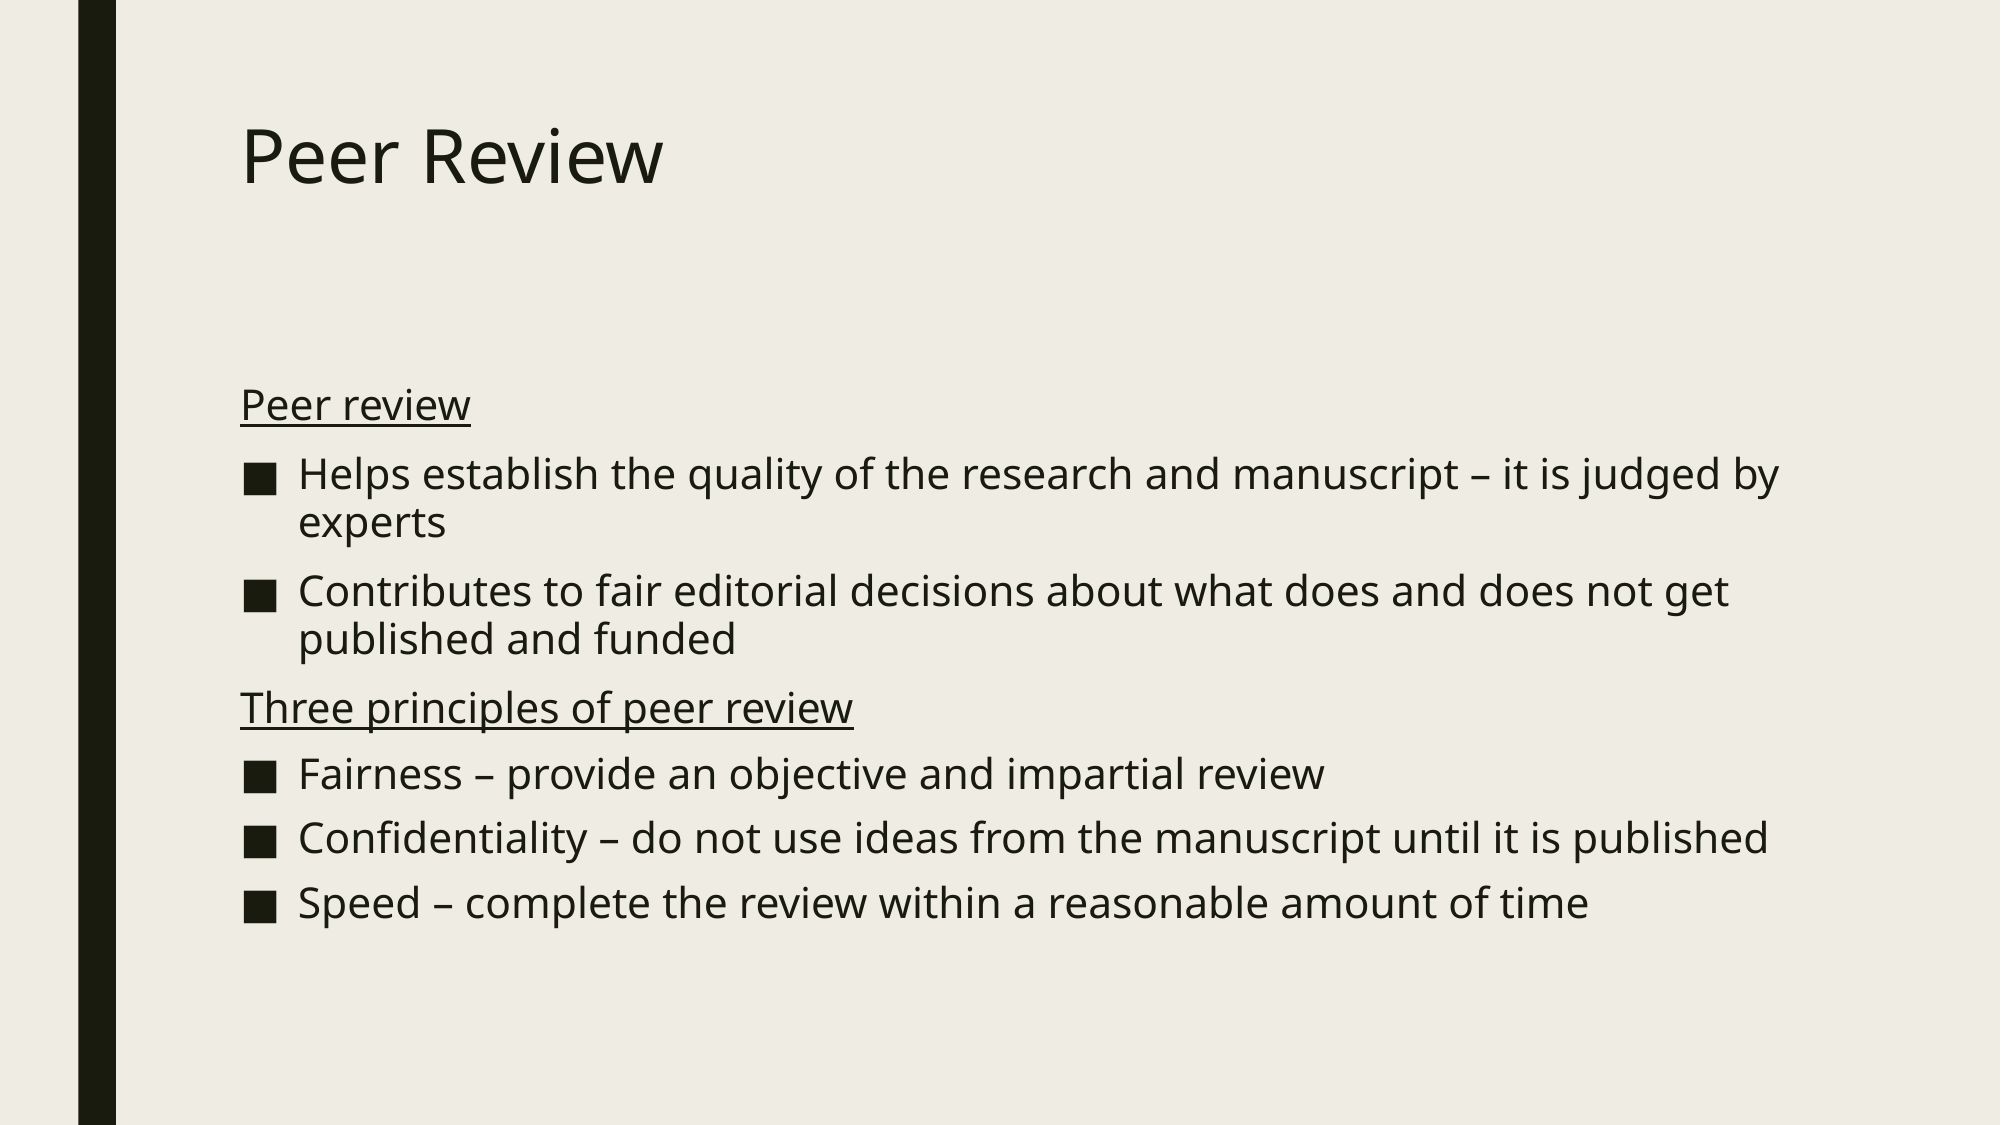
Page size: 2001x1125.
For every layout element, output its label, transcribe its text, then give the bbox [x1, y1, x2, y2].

list Peer review Helps establish the quality of the research and manuscript – it is judged by experts Contributes to fair editorial decisions about what does and does not get published and funded Three principles of peer review Fairness – provide an objective and impartial review Confidentiality – do not use ideas from the manuscript until it is published Speed – complete the review within a reasonable amount of time [225, 375, 1800, 963]
title Peer Review [225, 112, 1800, 357]
